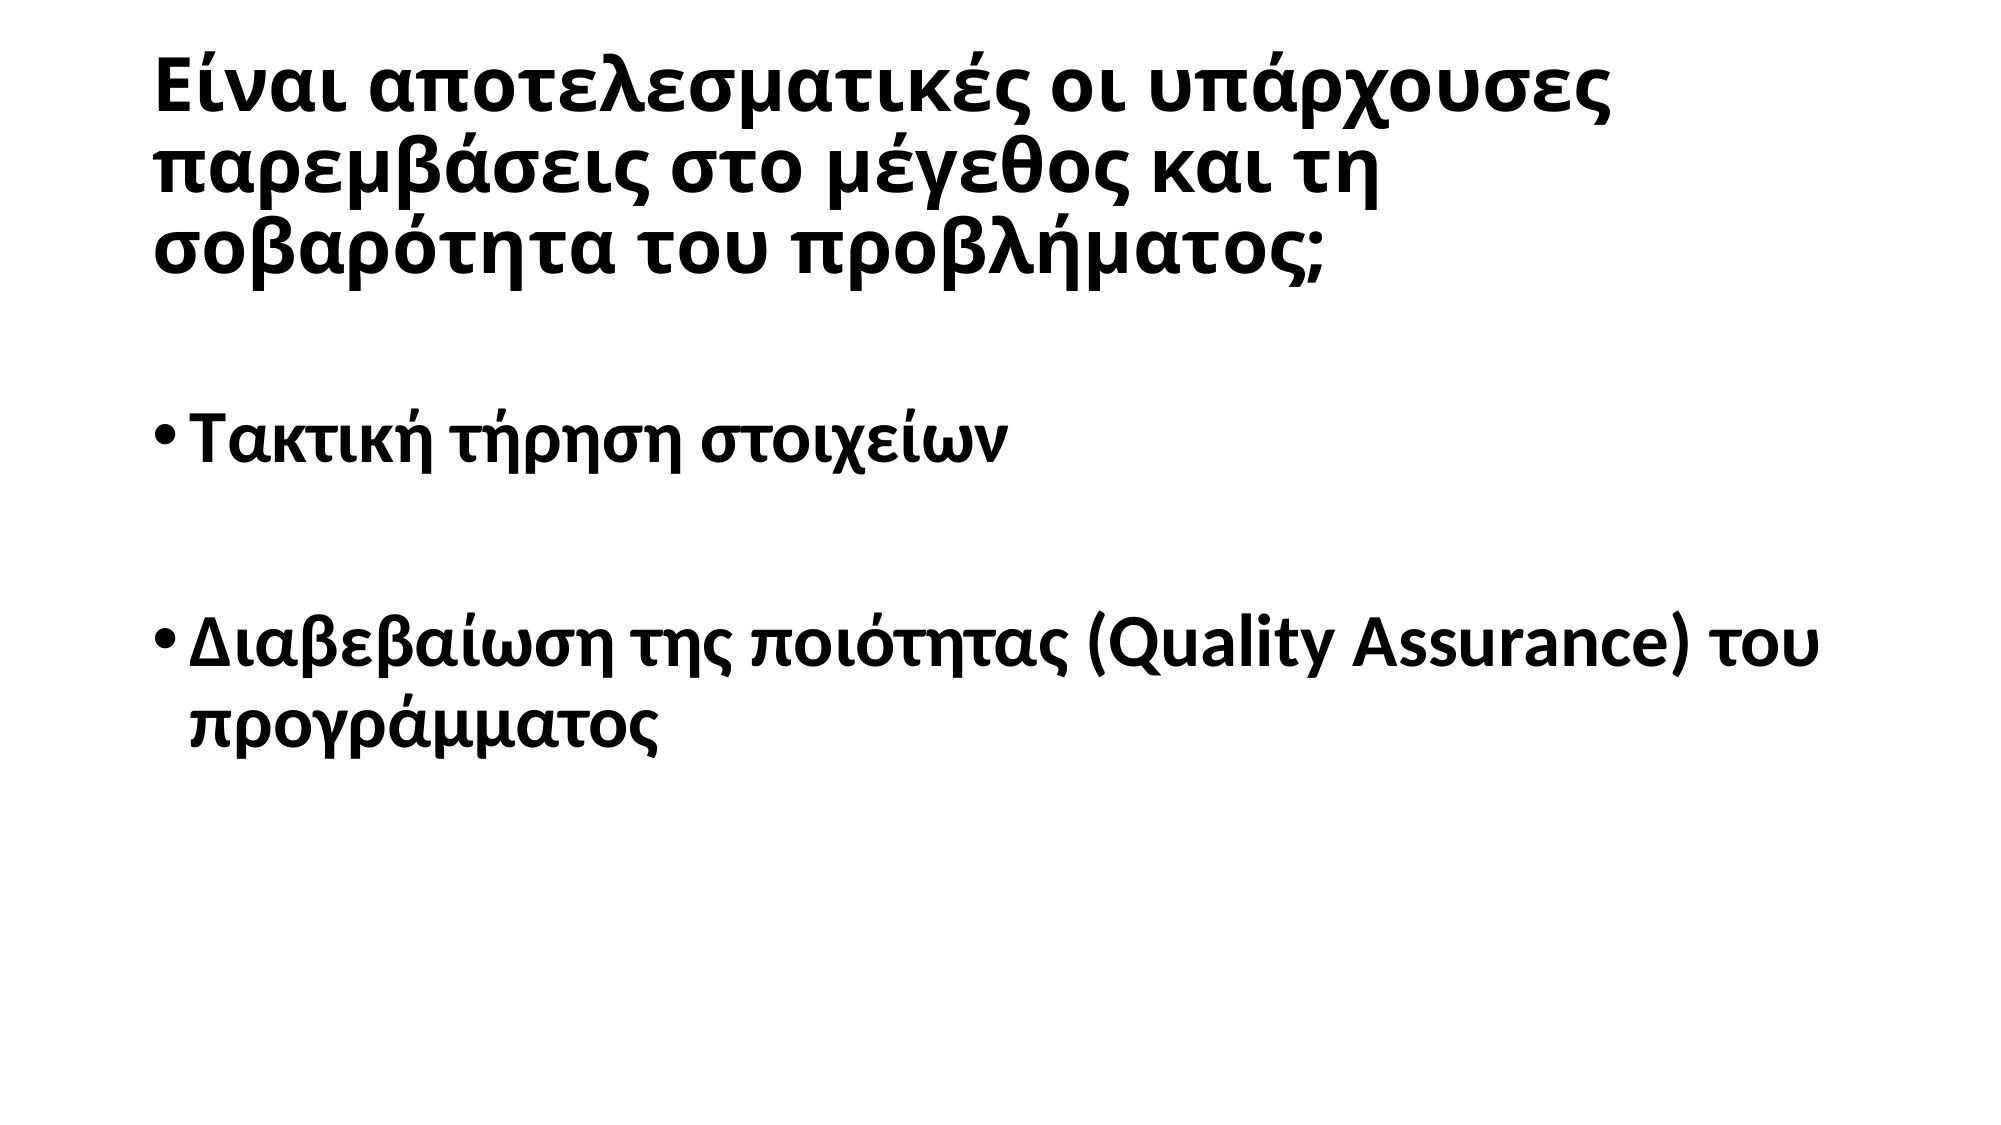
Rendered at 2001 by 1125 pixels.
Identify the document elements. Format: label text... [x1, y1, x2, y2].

title Είναι αποτελεσματικές οι υπάρχουσες παρεμβάσεις στο μέγεθος και τη σοβαρότητα του προβλήματος; [137, 59, 1863, 278]
list Τακτική τήρηση στοιχείων Διαβεβαίωση της ποιότητας (Quality Assurance) του προγράμματος [137, 299, 1863, 1014]
